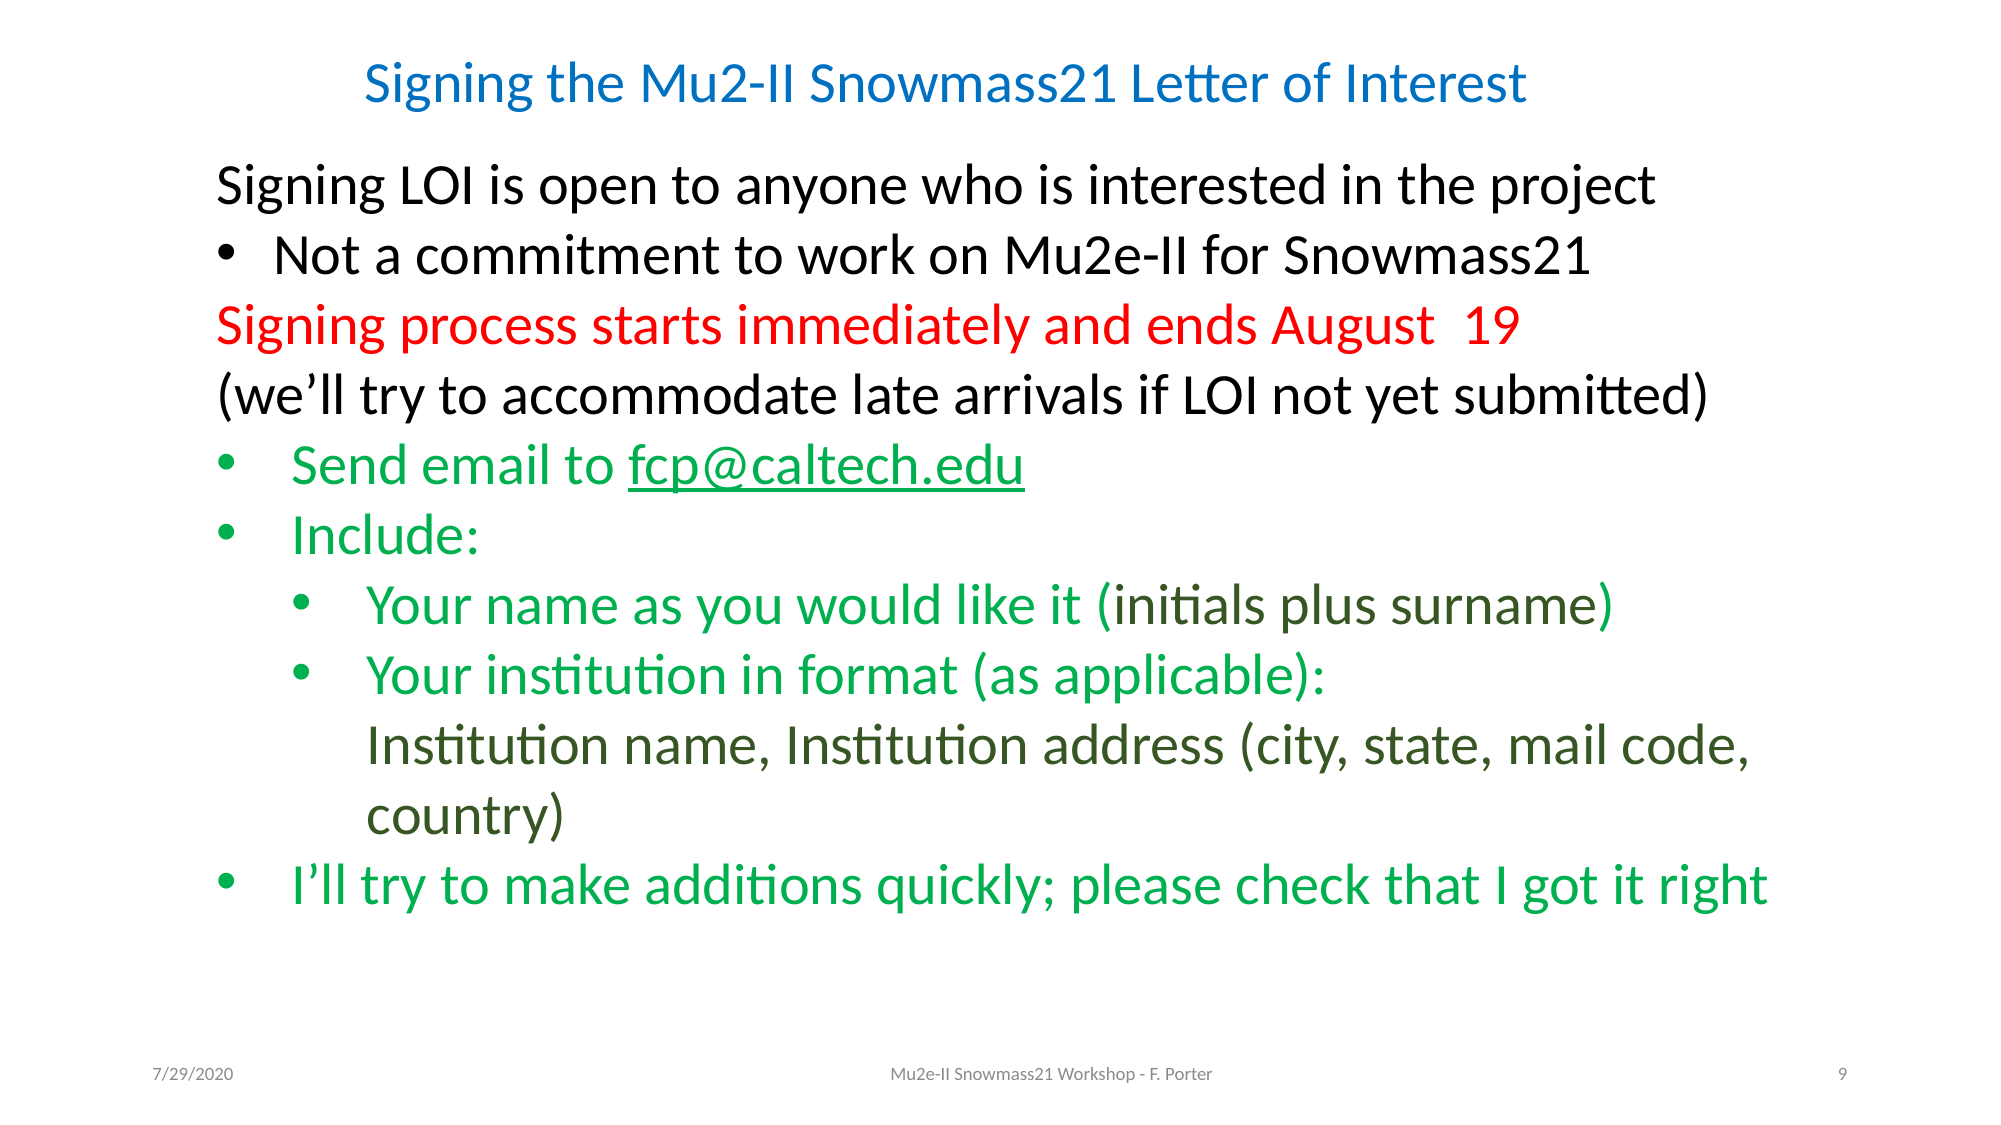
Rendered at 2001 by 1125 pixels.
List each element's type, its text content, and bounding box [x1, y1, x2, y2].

text_box Signing LOI is open to anyone who is interested in the project Not a commitment to work on Mu2e-II for Snowmass21 Signing process starts immediately and ends August 19 (we’ll try to accommodate late arrivals if LOI not yet submitted) Send email to fcp@caltech.edu Include: Your name as you would like it (initials plus surname) Your institution in format (as applicable): Institution name, Institution address (city, state, mail code, country) I’ll try to make additions quickly; please check that I got it right [202, 138, 1798, 924]
slide_number 9 [1412, 1042, 1863, 1103]
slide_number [137, 1042, 588, 1103]
text_box Signing the Mu2-II Snowmass21 Letter of Interest [349, 37, 1558, 122]
footer Mu2e-II Snowmass21 Workshop - F. Porter [732, 1042, 1371, 1103]
